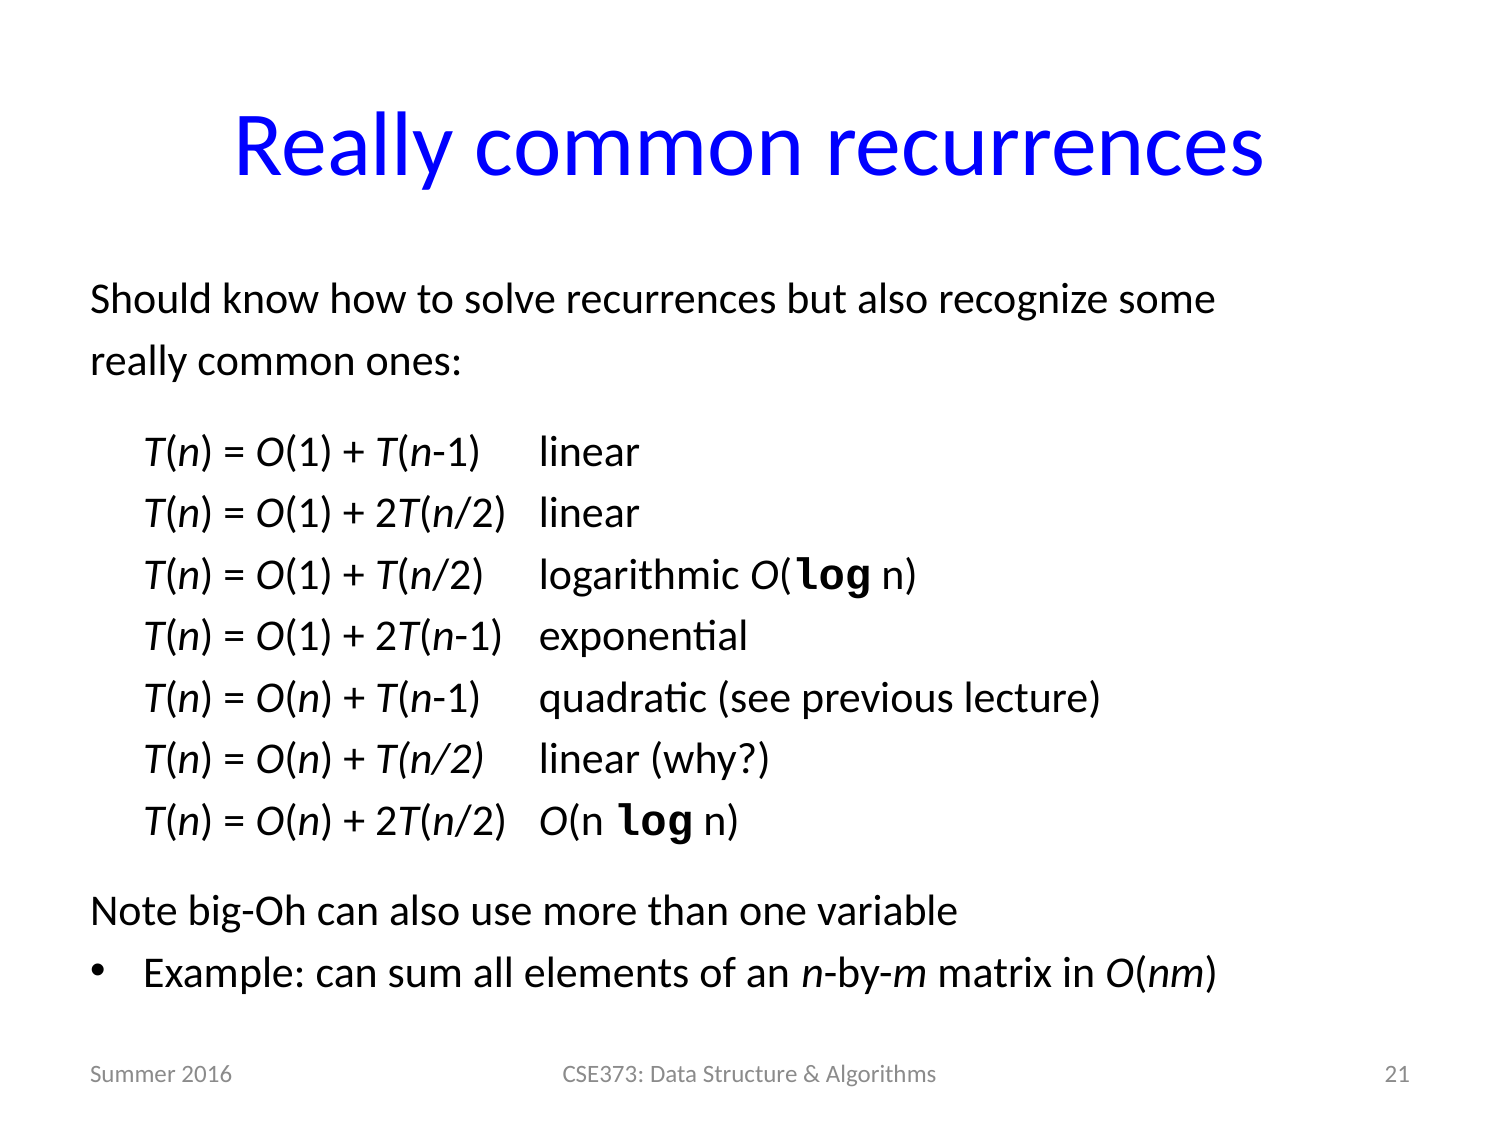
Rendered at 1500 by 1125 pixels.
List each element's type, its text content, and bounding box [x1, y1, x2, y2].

slide_number Summer 2016 [75, 1042, 425, 1103]
title Really common recurrences [75, 45, 1425, 233]
footer CSE373: Data Structure & Algorithms [512, 1042, 988, 1103]
slide_number 21 [1074, 1042, 1425, 1103]
list Should know how to solve recurrences but also recognize some really common ones: T(n) = O(1) + T(n-1) linear T(n) = O(1) + 2T(n/2) linear T(n) = O(1) + T(n/2) logarithmic O(log n) T(n) = O(1) + 2T(n-1) exponential T(n) = O(n) + T(n-1) quadratic (see previous lecture) T(n) = O(n) + T(n/2) linear (why?) T(n) = O(n) + 2T(n/2) O(n log n) Note big-Oh can also use more than one variable Example: can sum all elements of an n-by-m matrix in O(nm) [75, 262, 1425, 1005]
